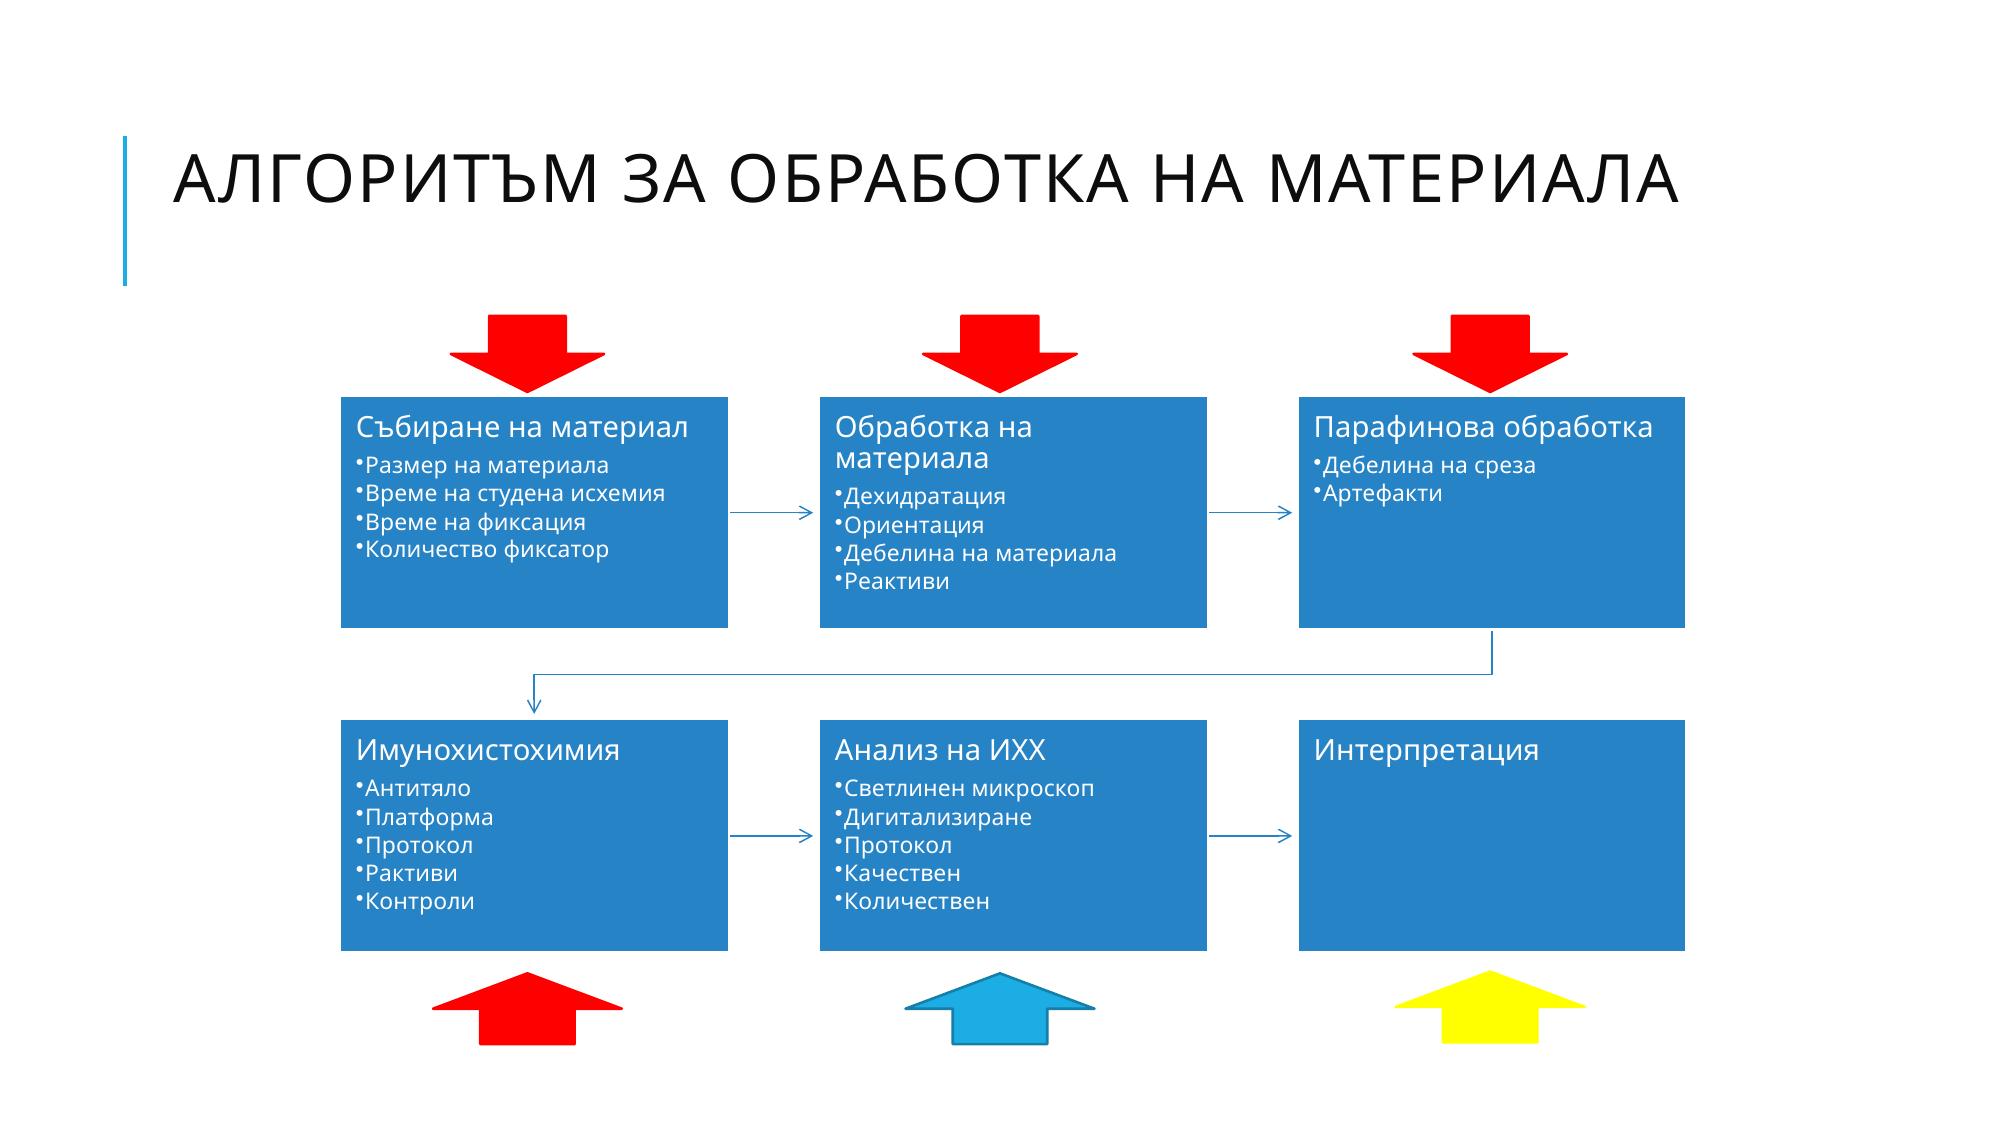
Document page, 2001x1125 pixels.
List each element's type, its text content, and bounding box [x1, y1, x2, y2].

title Алгоритъм за обработка на материала [158, 143, 1743, 331]
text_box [338, 302, 1689, 1046]
